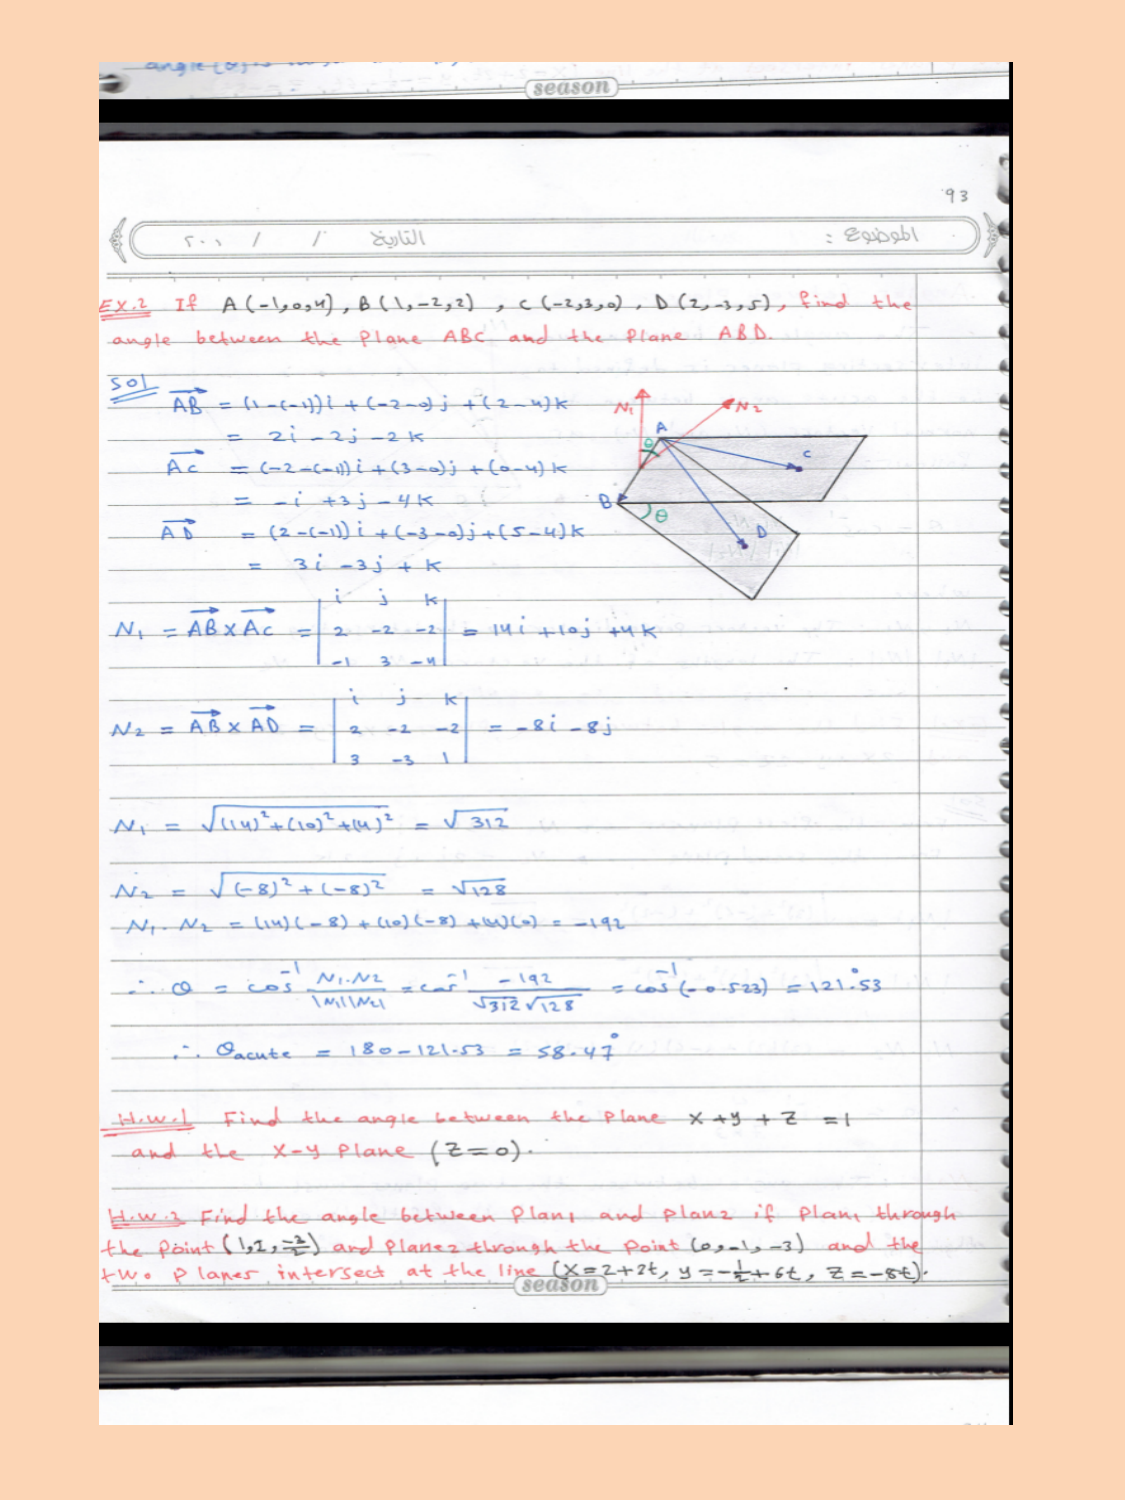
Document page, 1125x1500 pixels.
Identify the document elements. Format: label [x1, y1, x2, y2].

list [99, 62, 1013, 1426]
